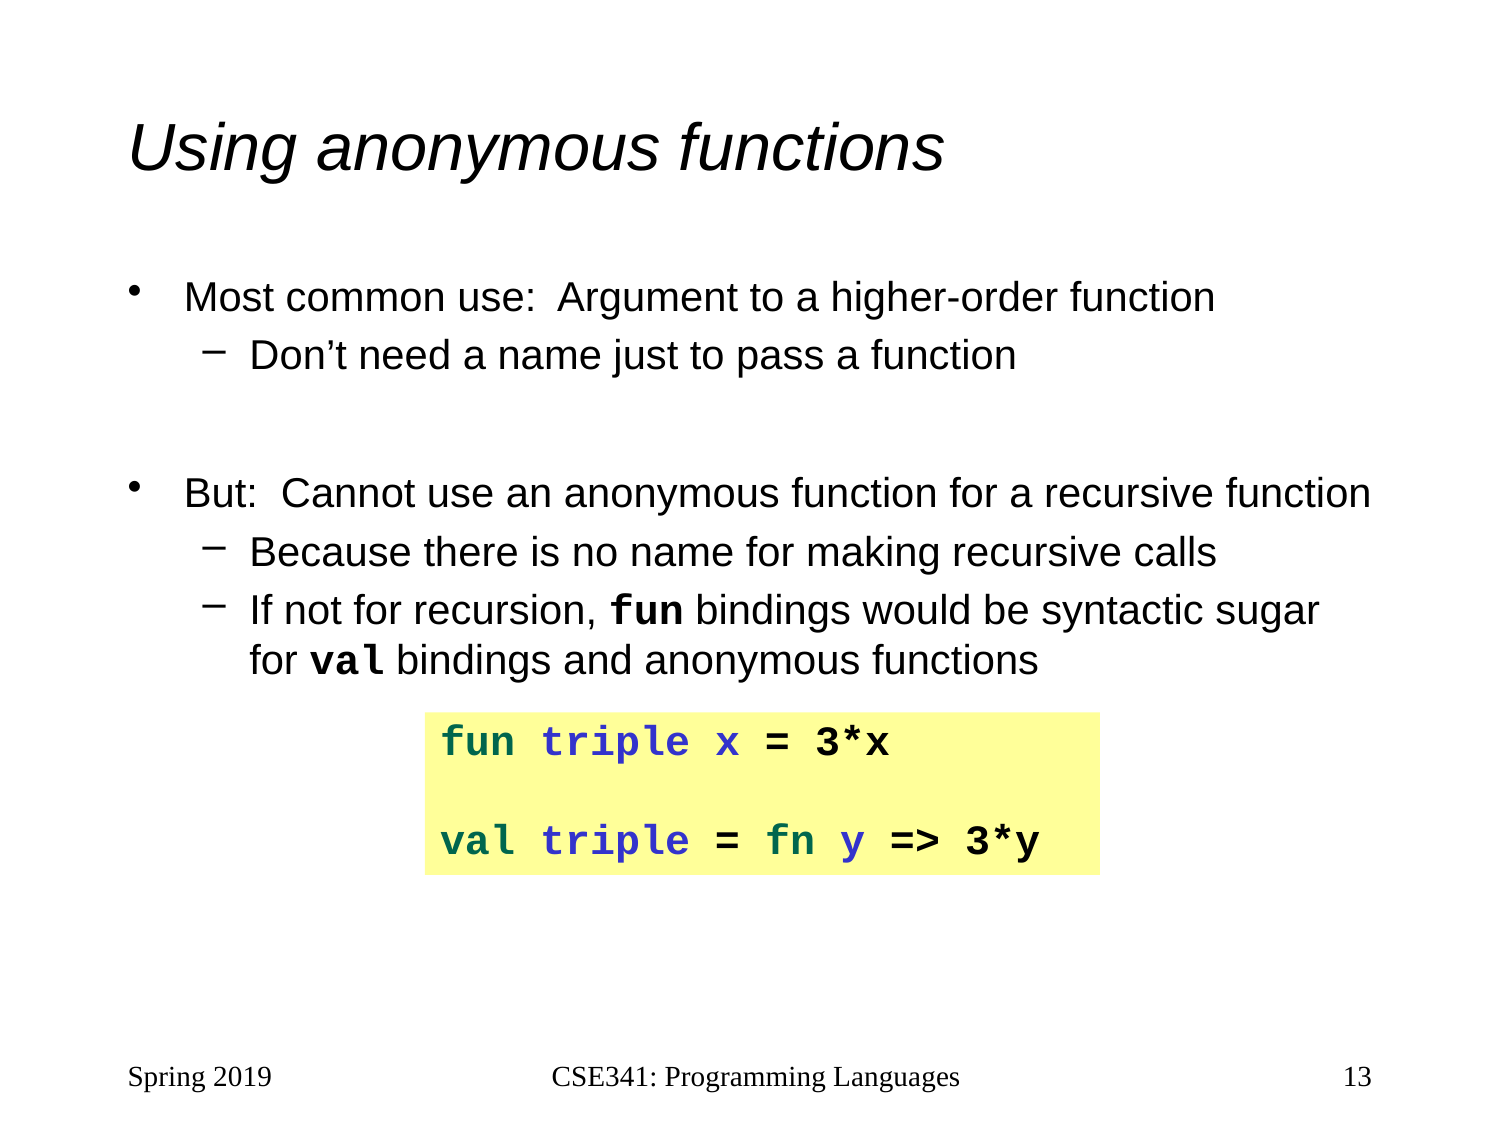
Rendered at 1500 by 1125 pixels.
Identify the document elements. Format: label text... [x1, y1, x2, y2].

footer CSE341: Programming Languages [474, 1049, 1038, 1125]
slide_number 13 [1074, 1049, 1388, 1125]
list Most common use: Argument to a higher-order function Don’t need a name just to pass a function But: Cannot use an anonymous function for a recursive function Because there is no name for making recursive calls If not for recursion, fun bindings would be syntactic sugar for val bindings and anonymous functions [112, 262, 1388, 1001]
title Using anonymous functions [112, 49, 1388, 238]
slide_number Spring 2019 [112, 1049, 426, 1125]
text_box fun triple x = 3*x val triple = fn y => 3*y [424, 712, 1100, 875]
